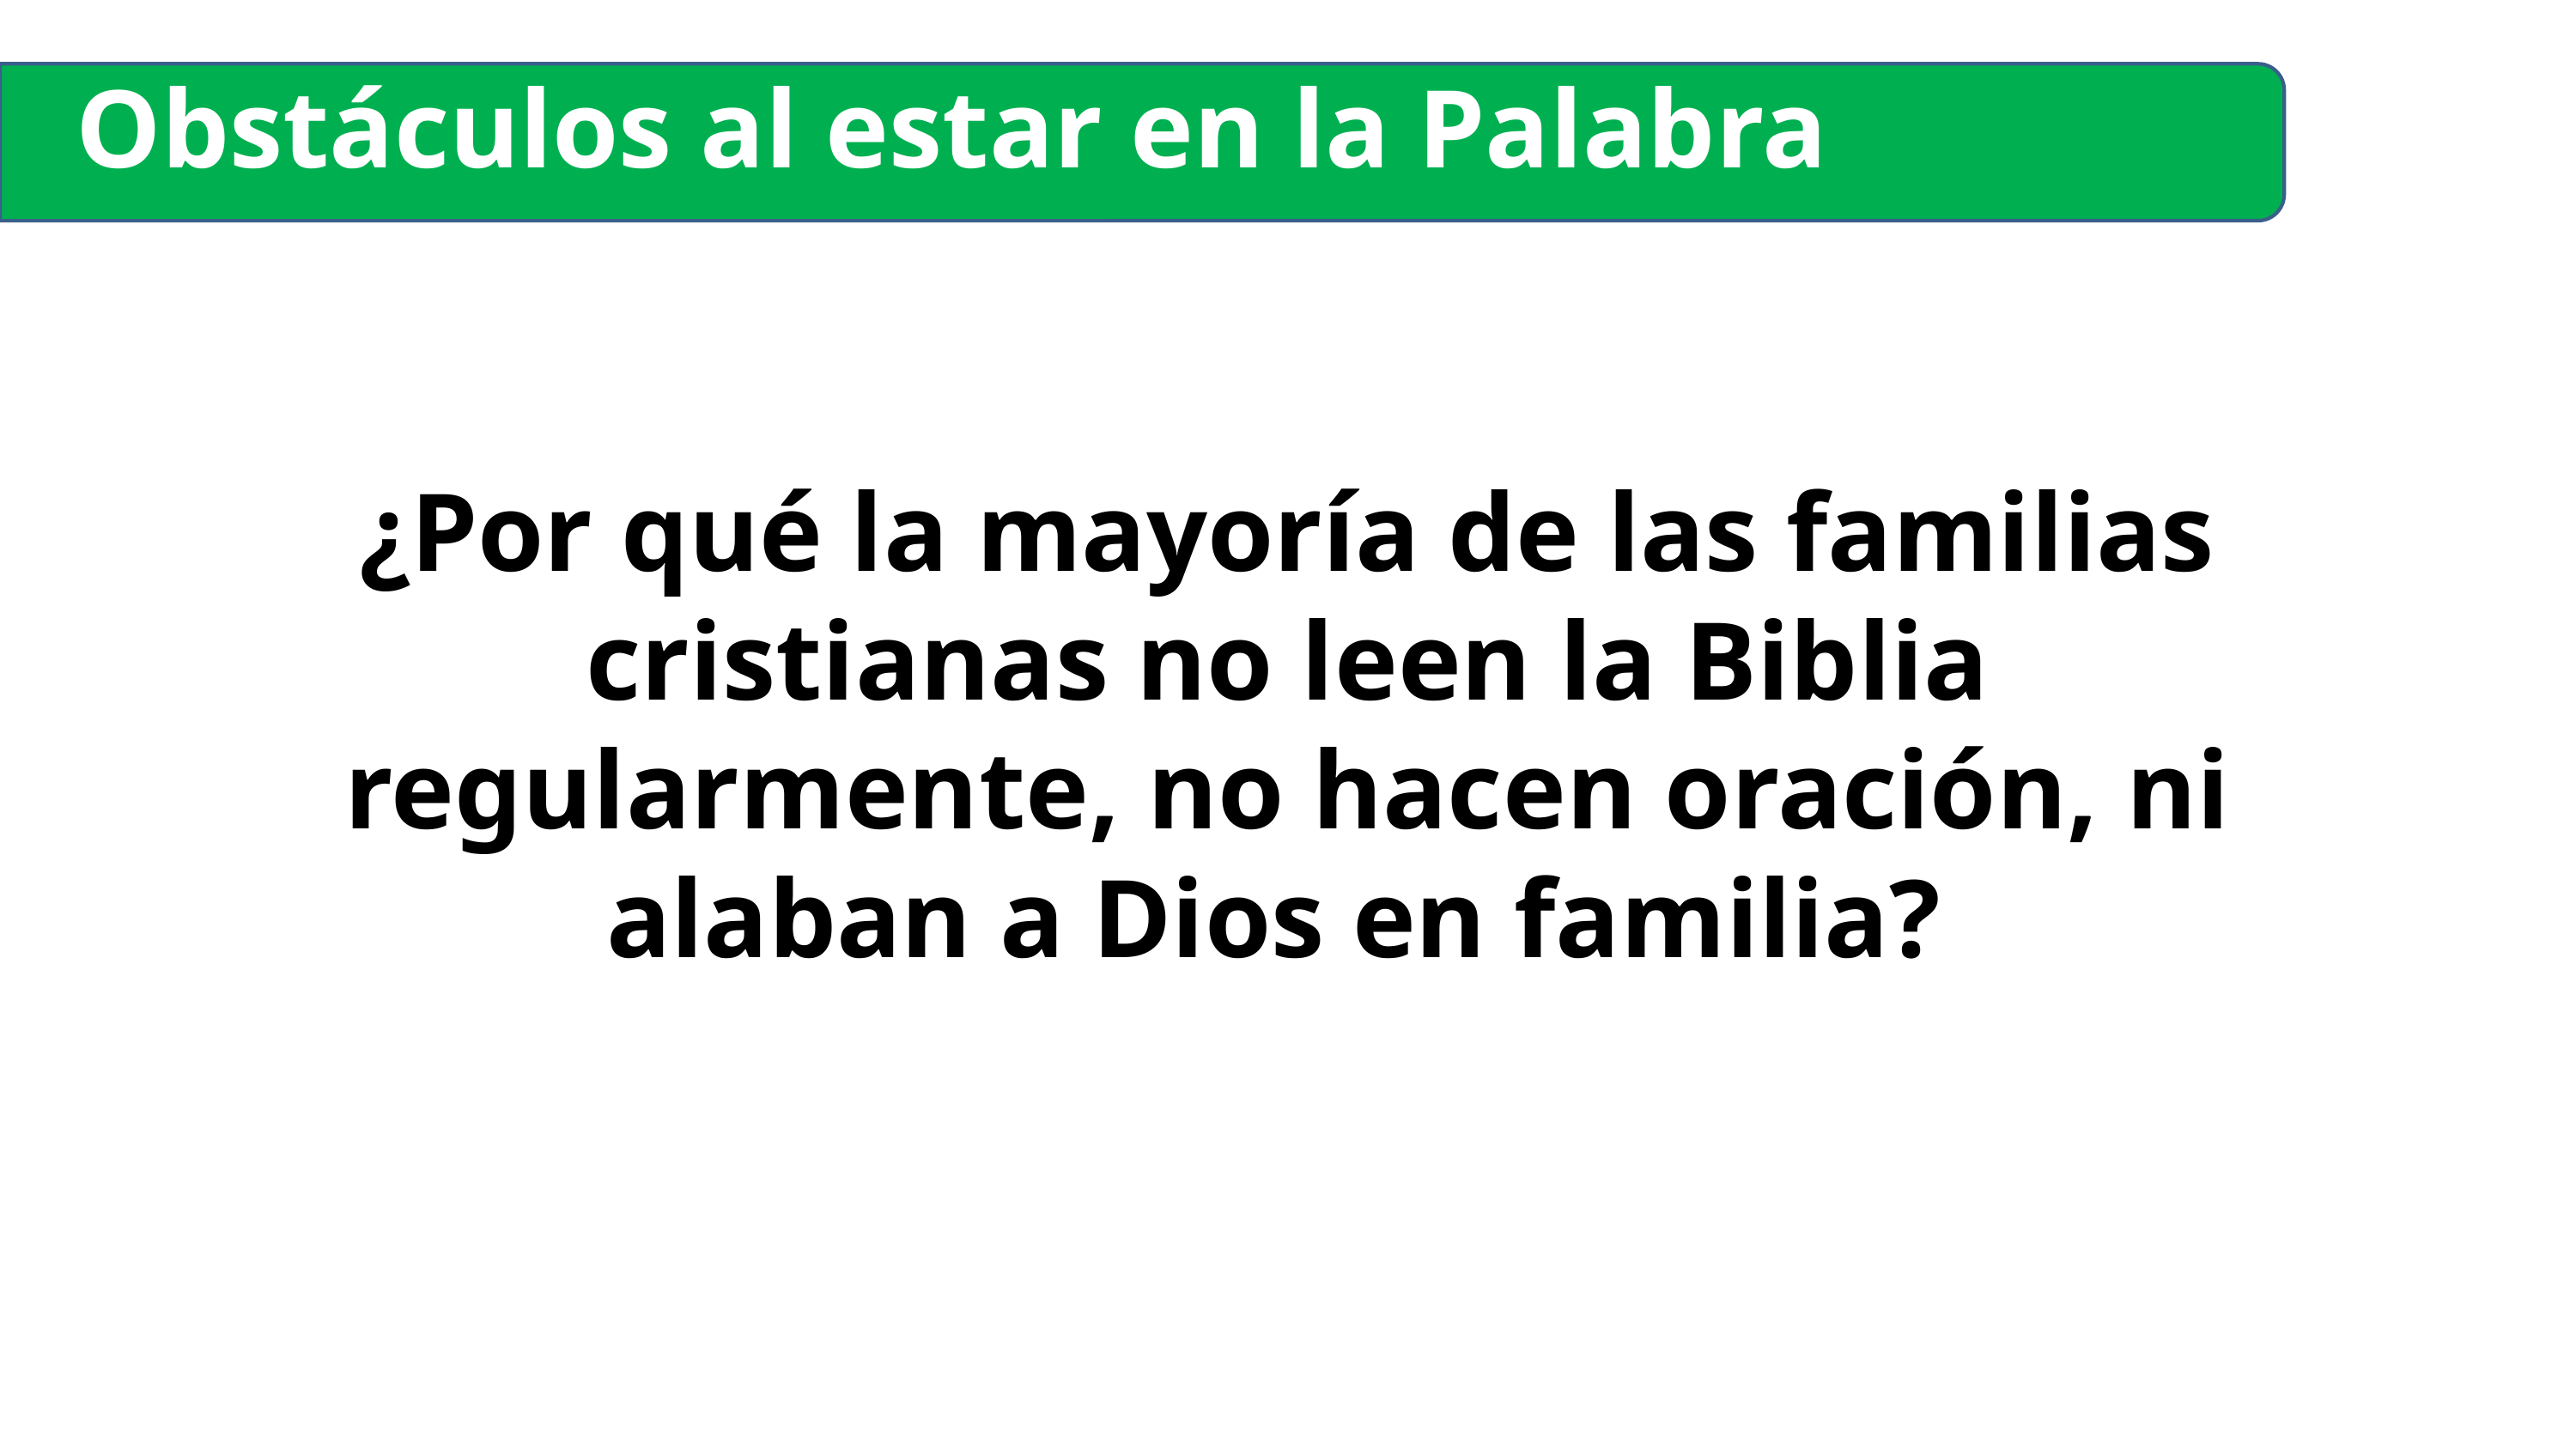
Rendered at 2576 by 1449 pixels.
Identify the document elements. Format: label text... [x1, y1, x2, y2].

text_box [0, 62, 2287, 223]
text_box ¿Por qué la mayoría de las familias cristianas no leen la Biblia regularmente, no hacen oración, ni alaban a Dios en familia? [203, 464, 2373, 979]
text_box Obstáculos al estar en la Palabra [76, 75, 2161, 191]
